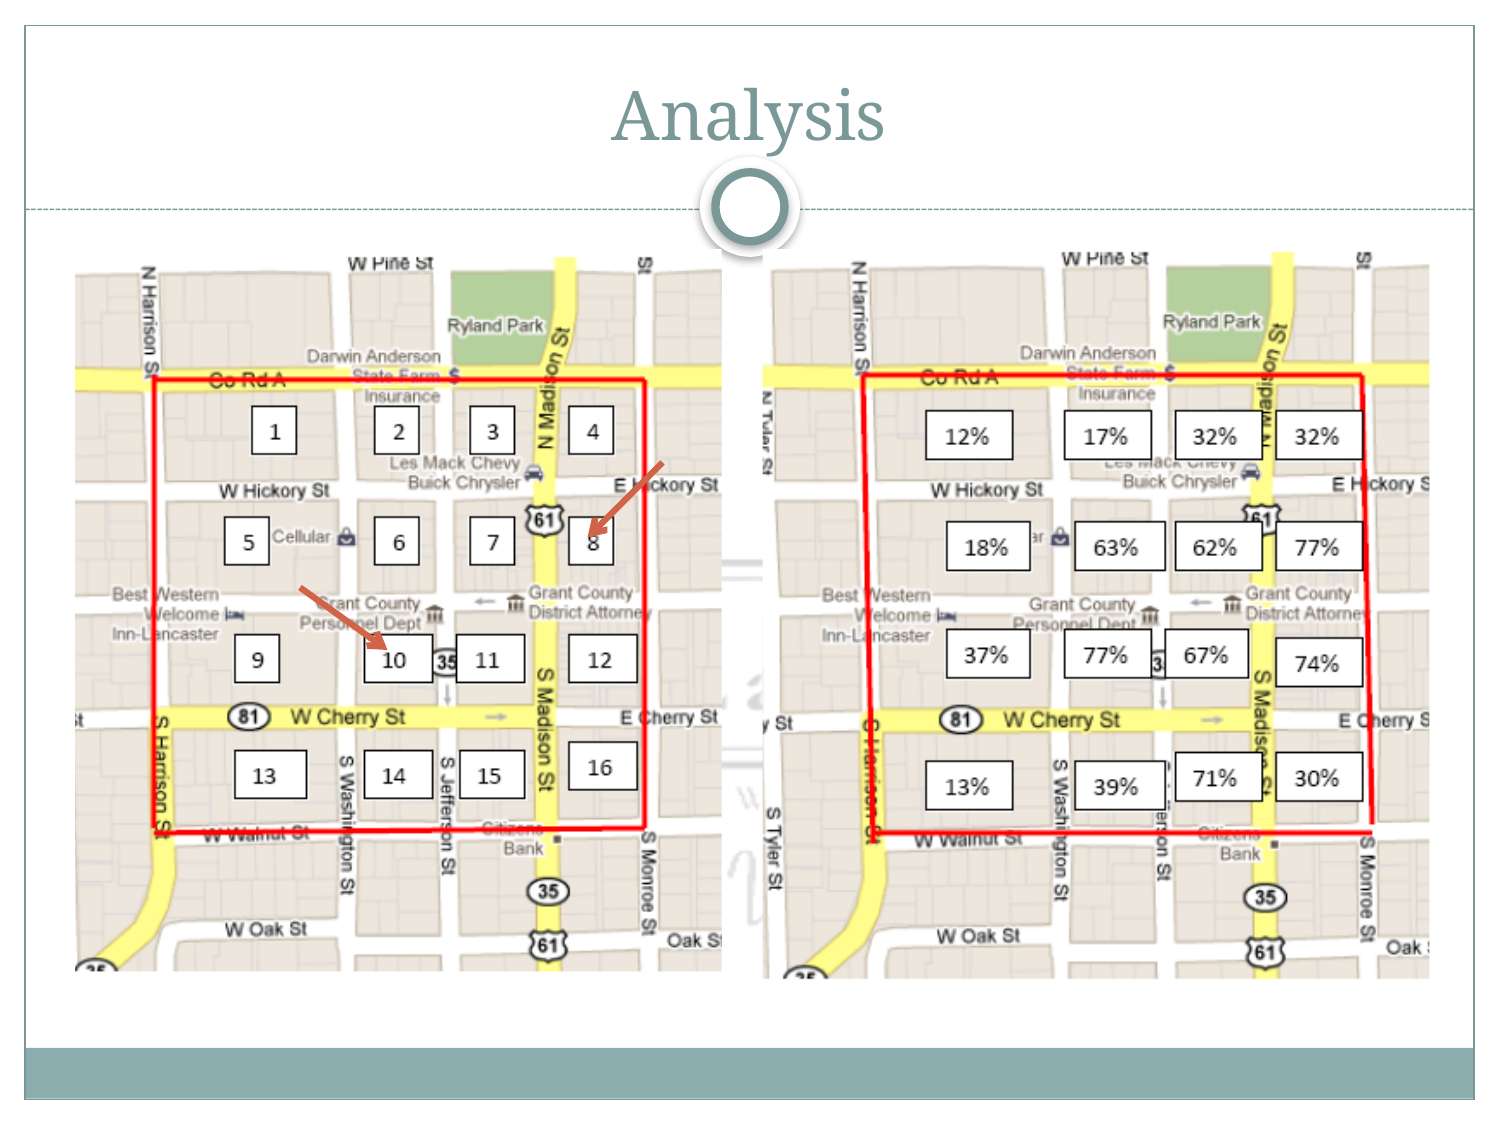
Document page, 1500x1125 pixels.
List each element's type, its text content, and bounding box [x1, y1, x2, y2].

picture [74, 249, 722, 988]
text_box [587, 462, 663, 538]
title Analysis [49, 37, 1450, 162]
picture [762, 249, 1430, 1001]
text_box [299, 587, 388, 651]
